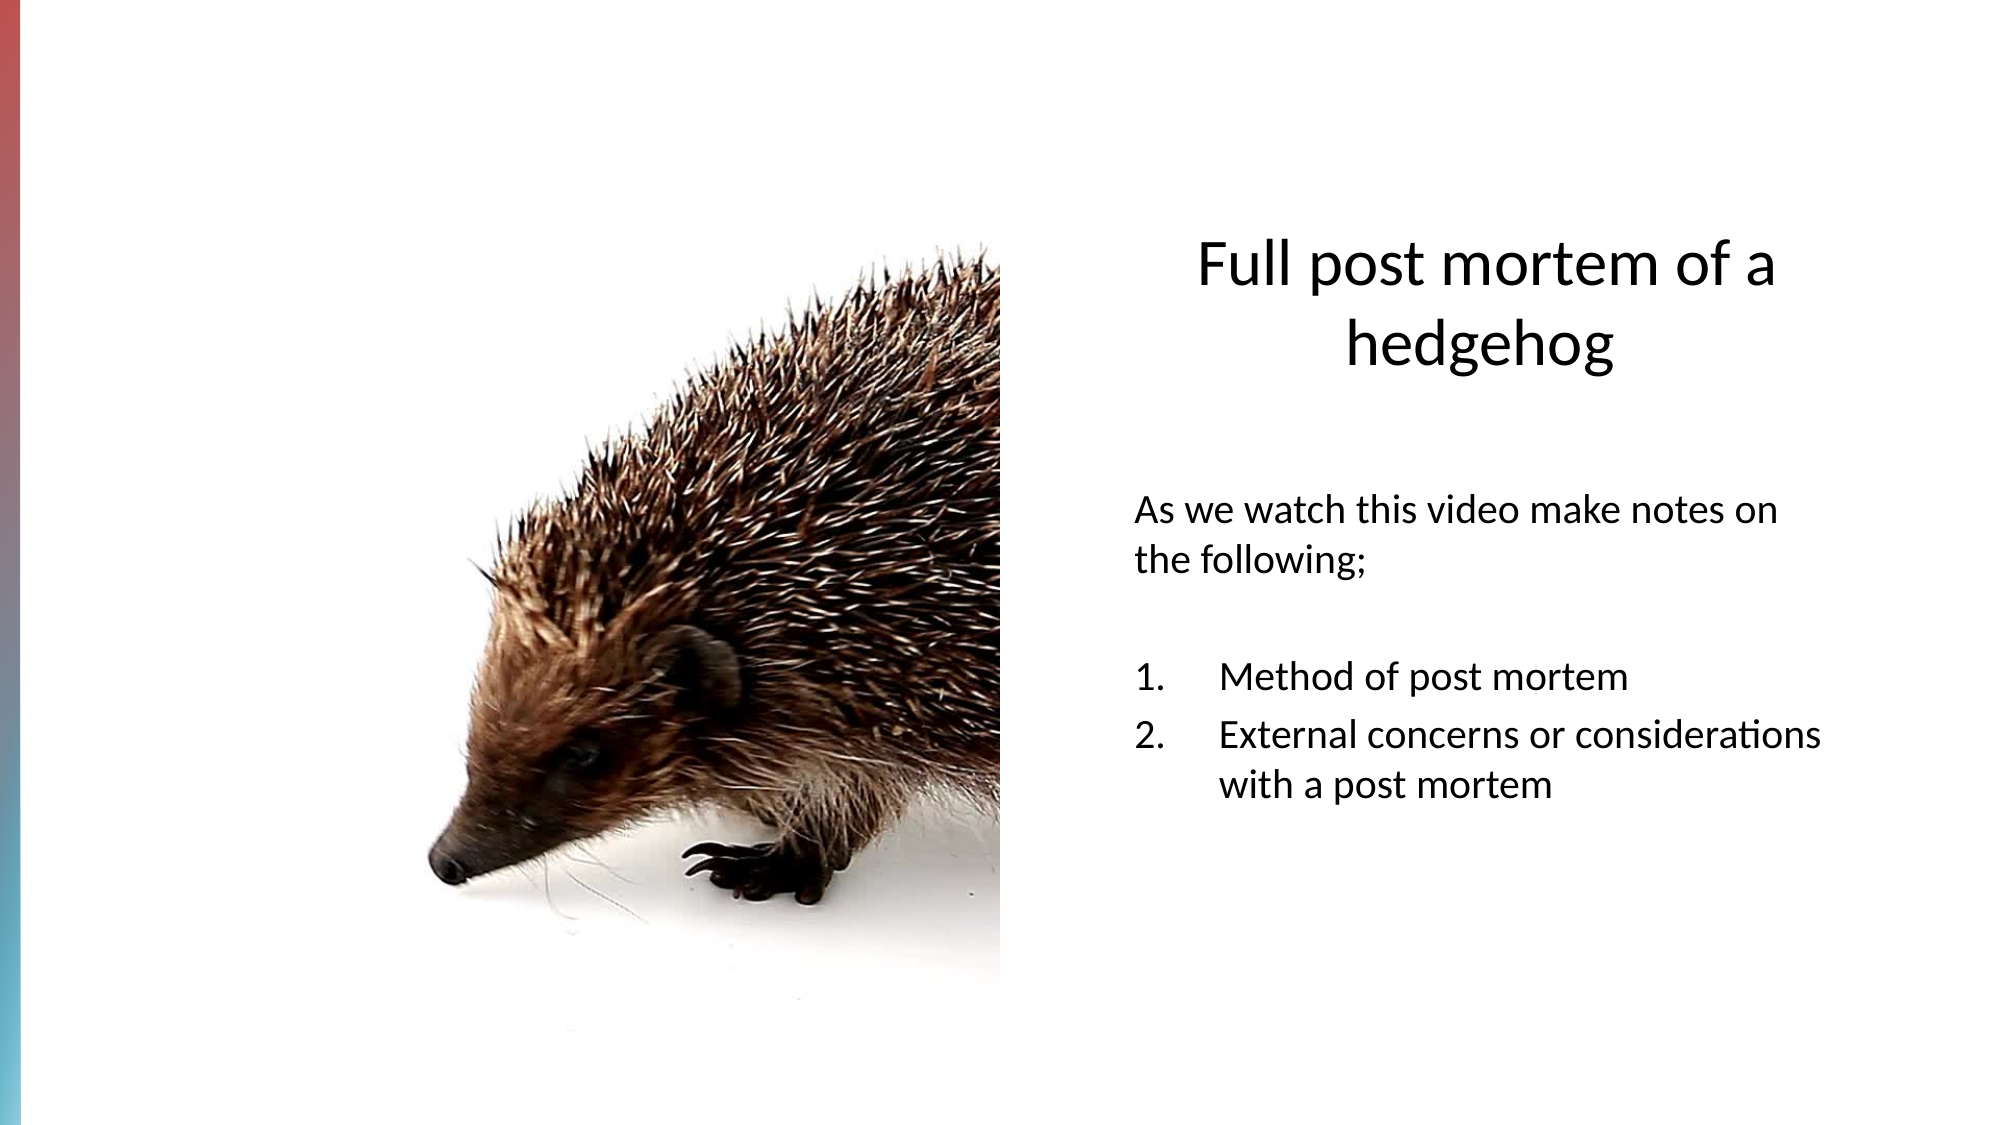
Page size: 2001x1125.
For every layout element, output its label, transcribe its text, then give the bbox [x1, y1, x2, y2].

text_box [0, 0, 21, 1125]
title Full post mortem of a hedgehog [1119, 121, 1857, 387]
list As we watch this video make notes on the following; Method of post mortem External concerns or considerations with a post mortem [1119, 415, 1857, 982]
picture [21, 0, 1001, 1125]
